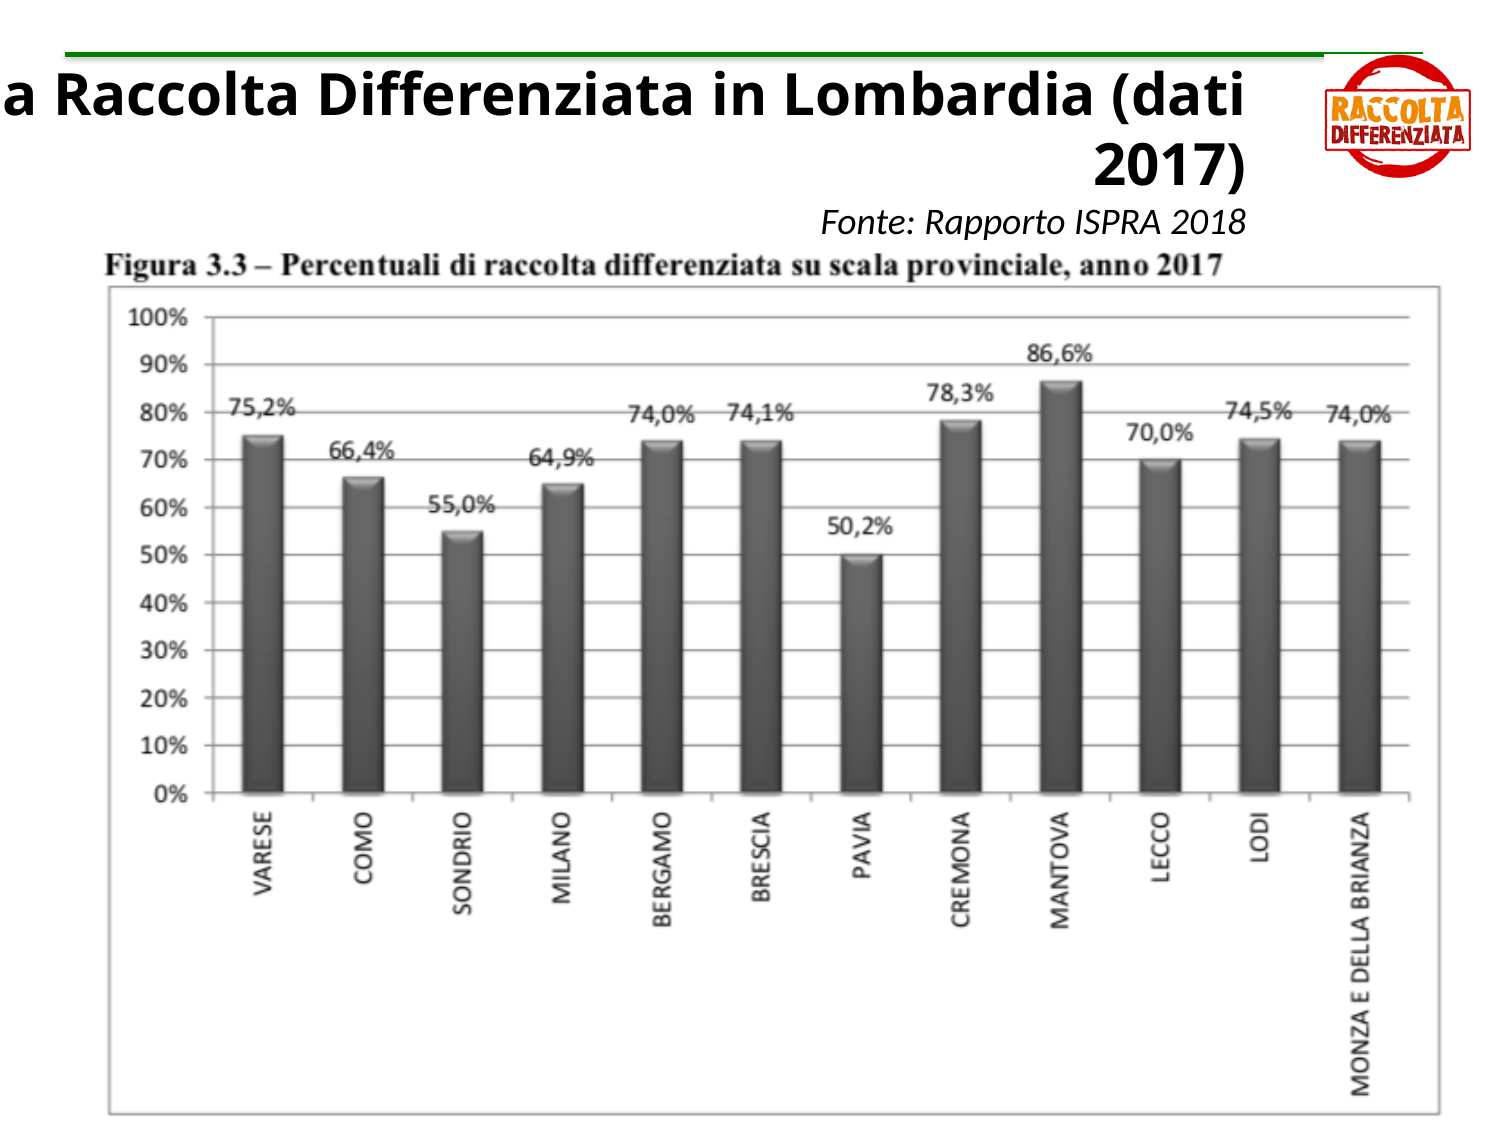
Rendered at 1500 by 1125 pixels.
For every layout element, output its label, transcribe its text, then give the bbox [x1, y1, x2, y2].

picture [100, 242, 1453, 1121]
title La Raccolta Differenziata in Lombardia (dati 2017) Fonte: Rapporto ISPRA 2018 [0, 56, 1262, 244]
picture [1324, 54, 1471, 178]
